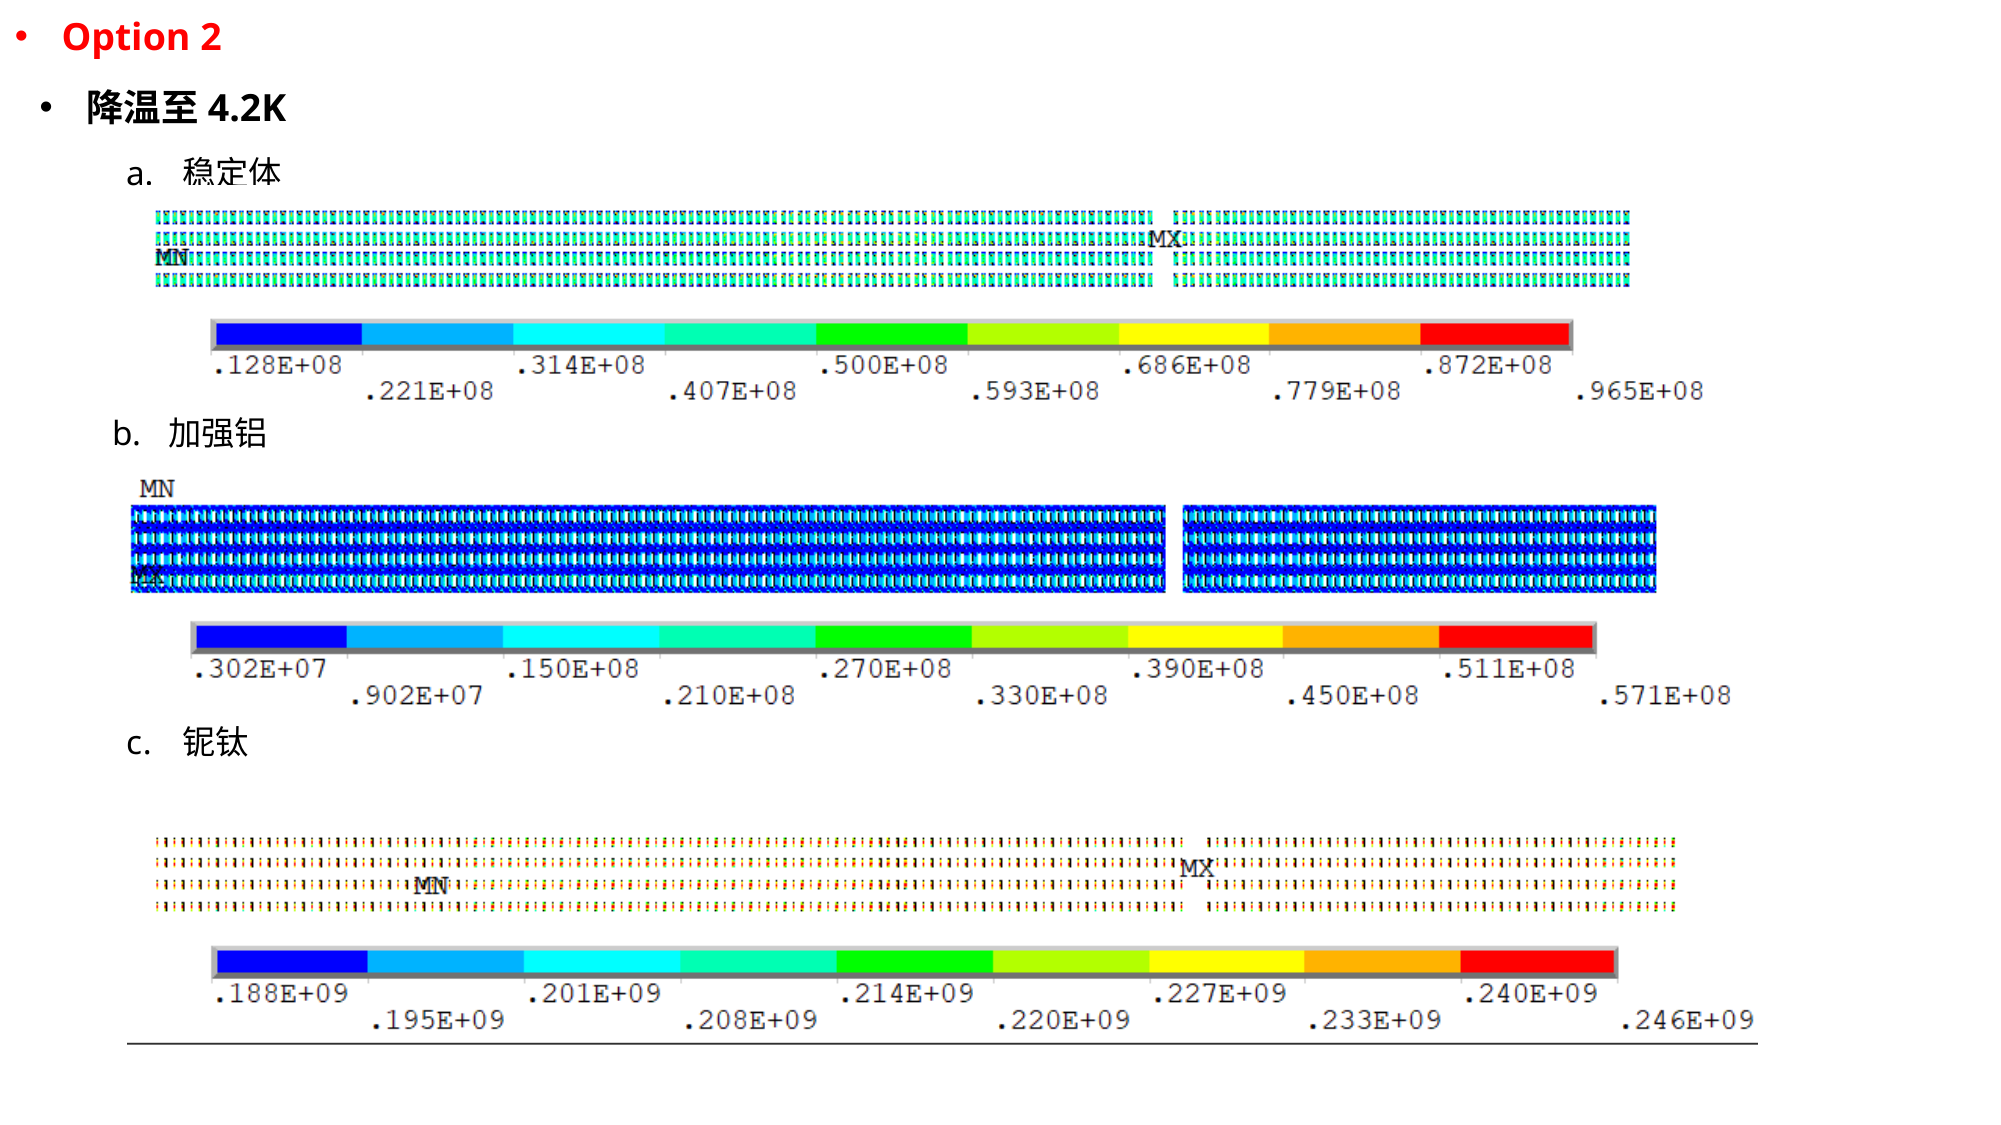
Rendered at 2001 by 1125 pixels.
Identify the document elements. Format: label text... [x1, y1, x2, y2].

text_box 降温至4.2K [24, 76, 1273, 137]
text_box 稳定体 [111, 144, 395, 199]
text_box 铌钛 [111, 714, 395, 769]
picture [111, 466, 1741, 714]
text_box 加强铝 [97, 404, 381, 460]
picture [141, 185, 1716, 412]
text_box Option 2 [0, 6, 1000, 66]
picture [127, 816, 1758, 1049]
